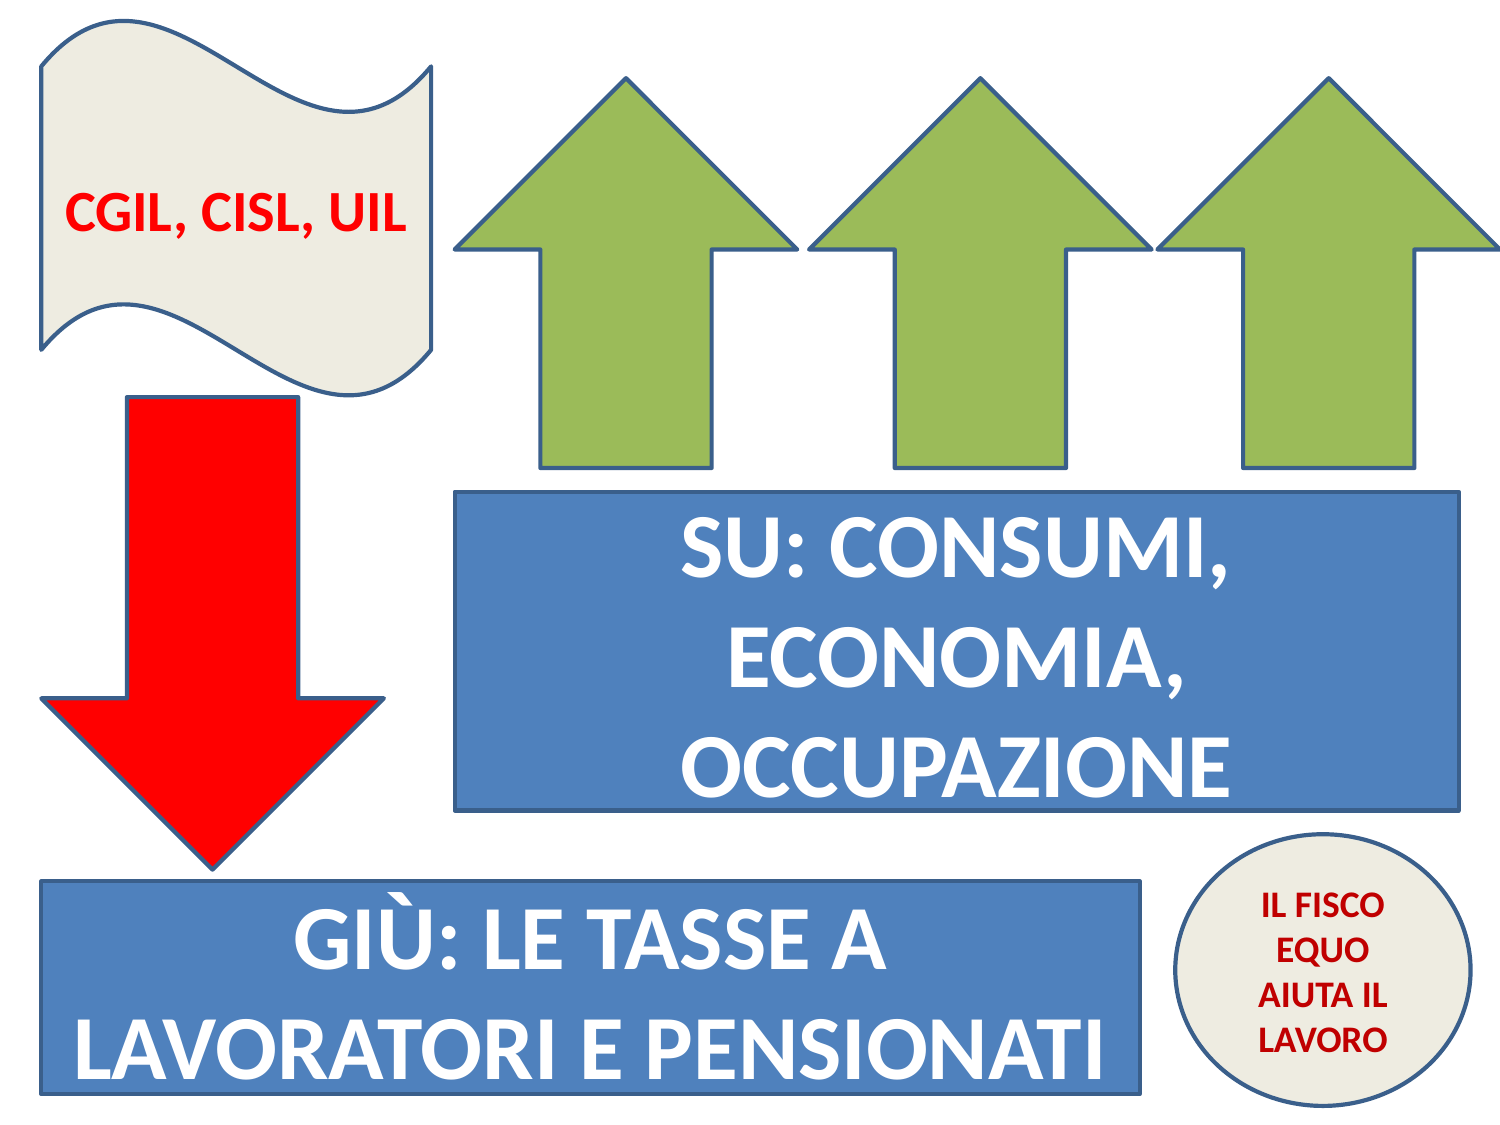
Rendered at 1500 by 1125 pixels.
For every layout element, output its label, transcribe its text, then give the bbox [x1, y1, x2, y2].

text_box [452, 76, 800, 471]
text_box GIÙ: LE TASSE A LAVORATORI E PENSIONATI [39, 879, 1142, 1096]
text_box [1155, 76, 1500, 471]
text_box CGIL, CISL, UIL [39, 18, 434, 398]
text_box SU: CONSUMI, ECONOMIA, OCCUPAZIONE [453, 490, 1461, 813]
text_box IL FISCO EQUO AIUTA IL LAVORO [1173, 832, 1473, 1109]
text_box [807, 76, 1154, 471]
text_box [39, 395, 386, 872]
